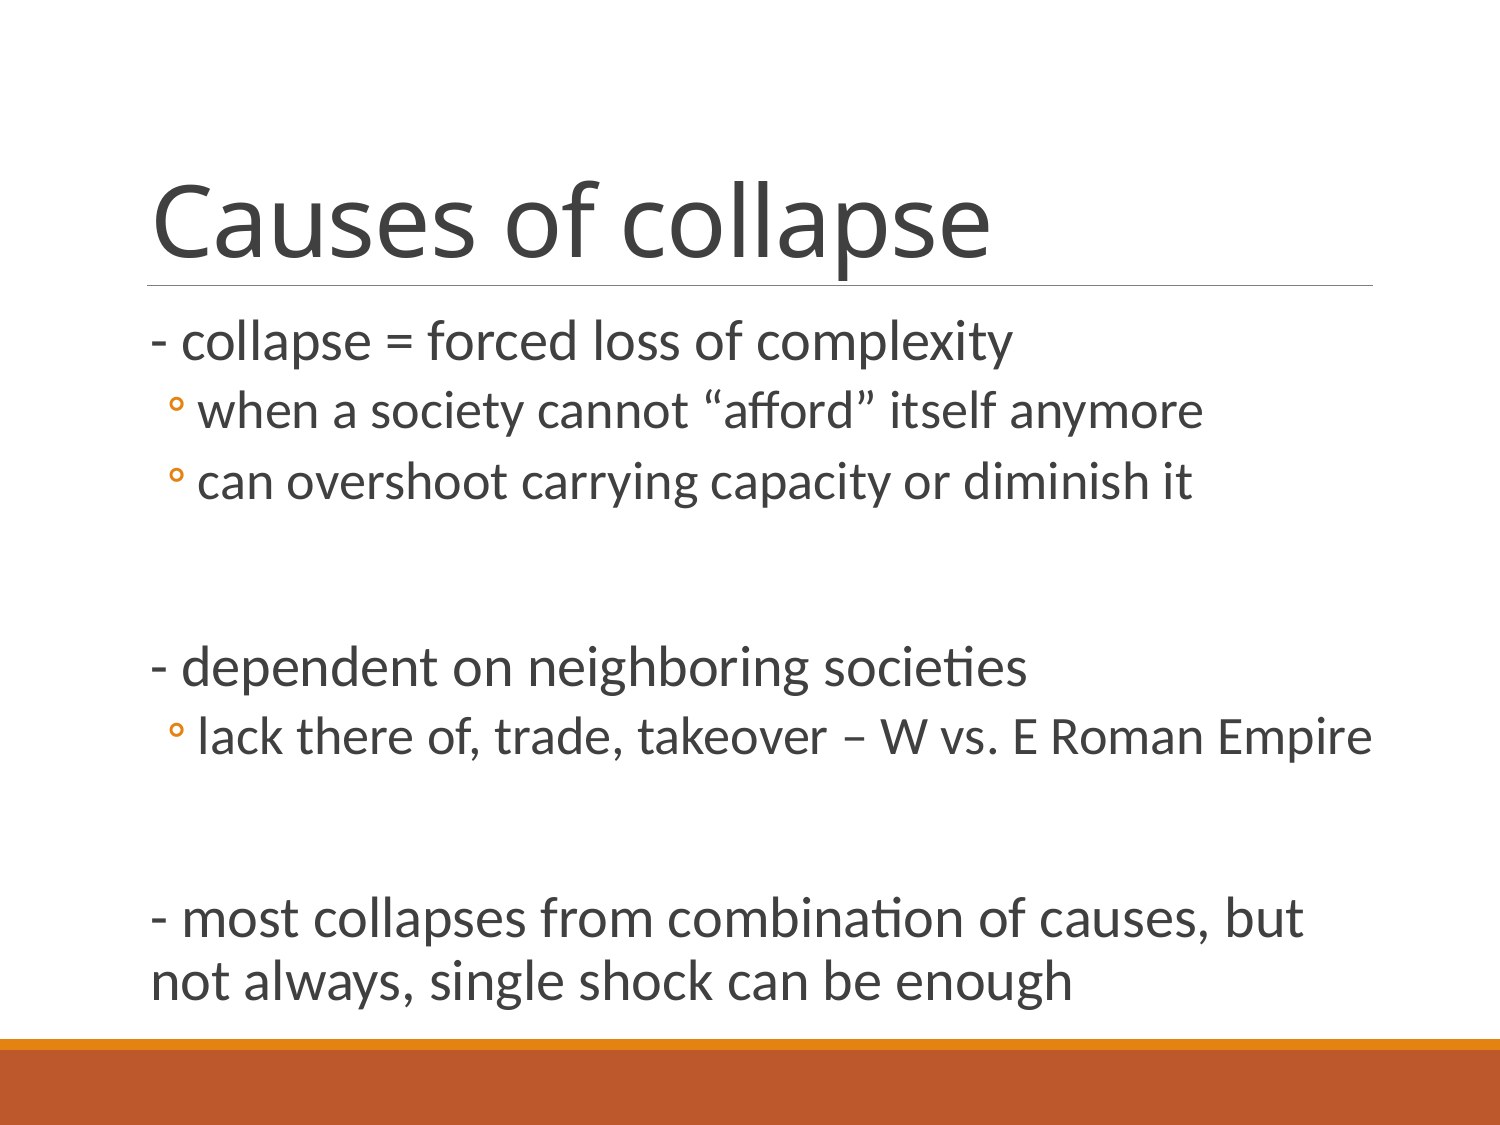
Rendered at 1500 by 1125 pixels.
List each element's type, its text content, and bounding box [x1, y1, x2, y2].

title Causes of collapse [135, 47, 1373, 285]
list - collapse = forced loss of complexity when a society cannot “afford” itself anymore can overshoot carrying capacity or diminish it - dependent on neighboring societies lack there of, trade, takeover – W vs. E Roman Empire - most collapses from combination of causes, but not always, single shock can be enough [135, 302, 1397, 1071]
